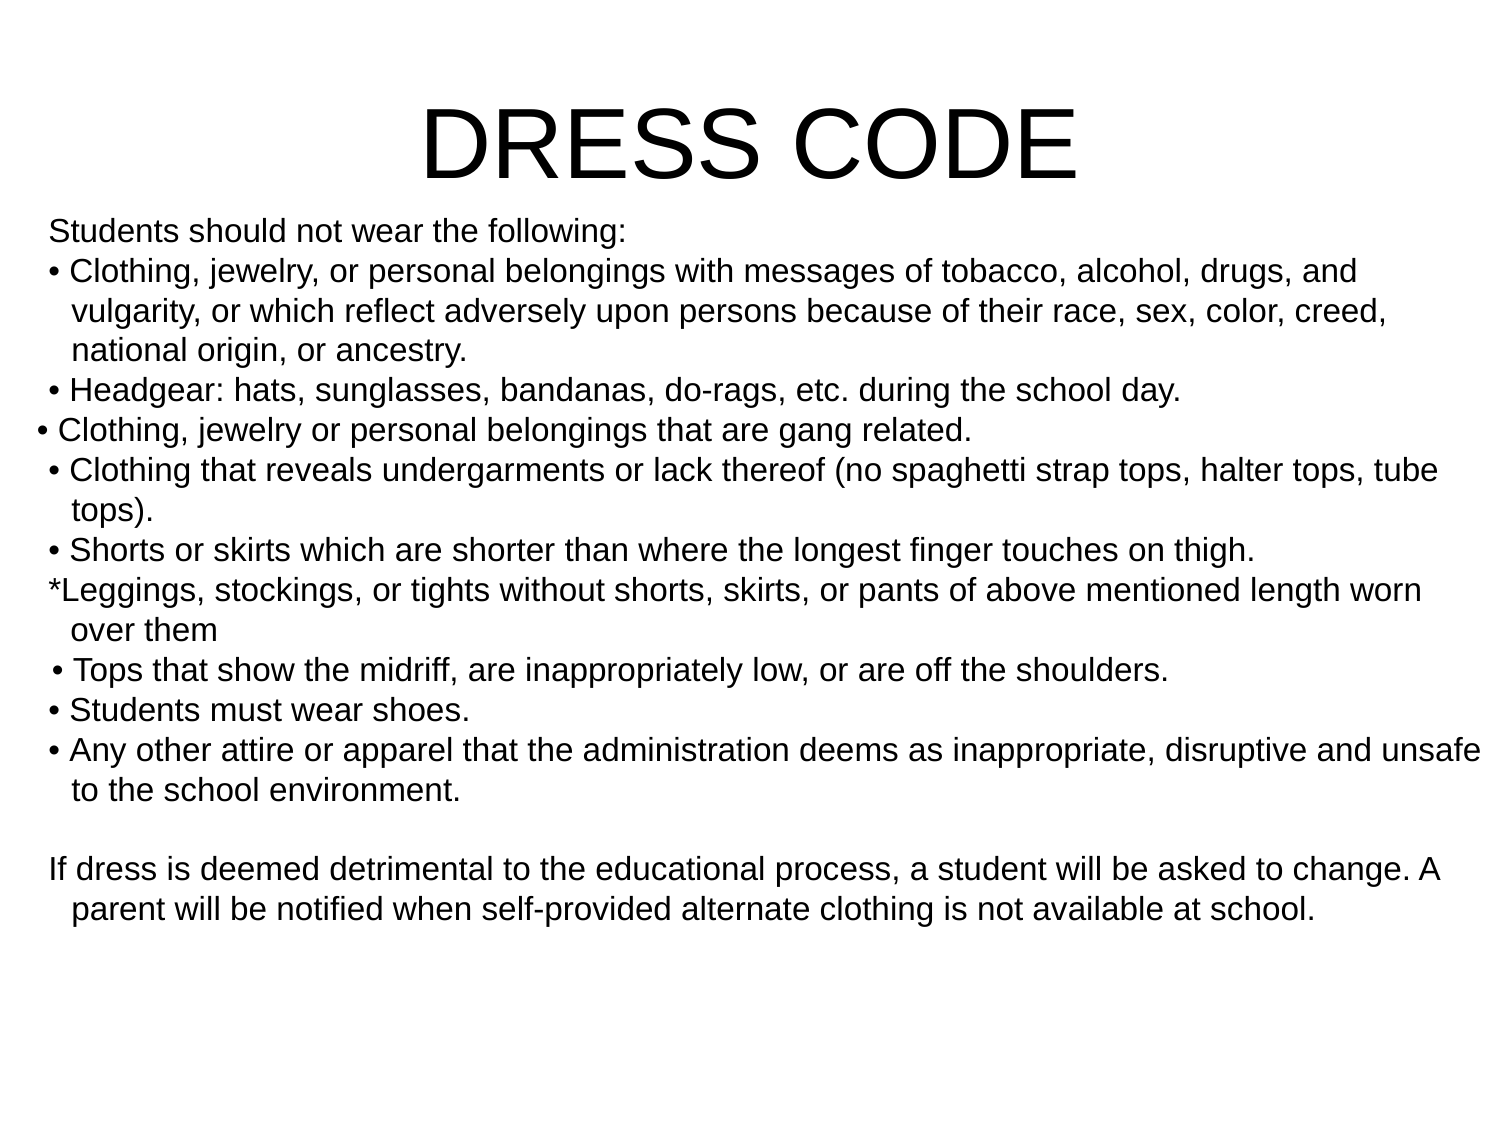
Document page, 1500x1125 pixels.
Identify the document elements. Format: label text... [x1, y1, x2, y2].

title DRESS CODE [75, 45, 1425, 193]
list Students should not wear the following: • Clothing, jewelry, or personal belongings with messages of tobacco, alcohol, drugs, and vulgarity, or which reflect adversely upon persons because of their race, sex, color, creed, national origin, or ancestry. • Headgear: hats, sunglasses, bandanas, do-rags, etc. during the school day. • Clothing, jewelry or personal belongings that are gang related. • Clothing that reveals undergarments or lack thereof (no spaghetti strap tops, halter tops, tube tops). • Shorts or skirts which are shorter than where the longest finger touches on thigh. *Leggings, stockings, or tights without shorts, skirts, or pants of above mentioned length worn over them • Tops that show the midriff, are inappropriately low, or are off the shoulders. • Students must wear shoes. • Any other attire or apparel that the administration deems as inappropriate, disruptive and unsafe to the school environment. If dress is deemed detrimental to the educational process, a student will be asked to change. A parent will be notified when self-provided alternate clothing is not available at school. [0, 193, 1500, 1125]
